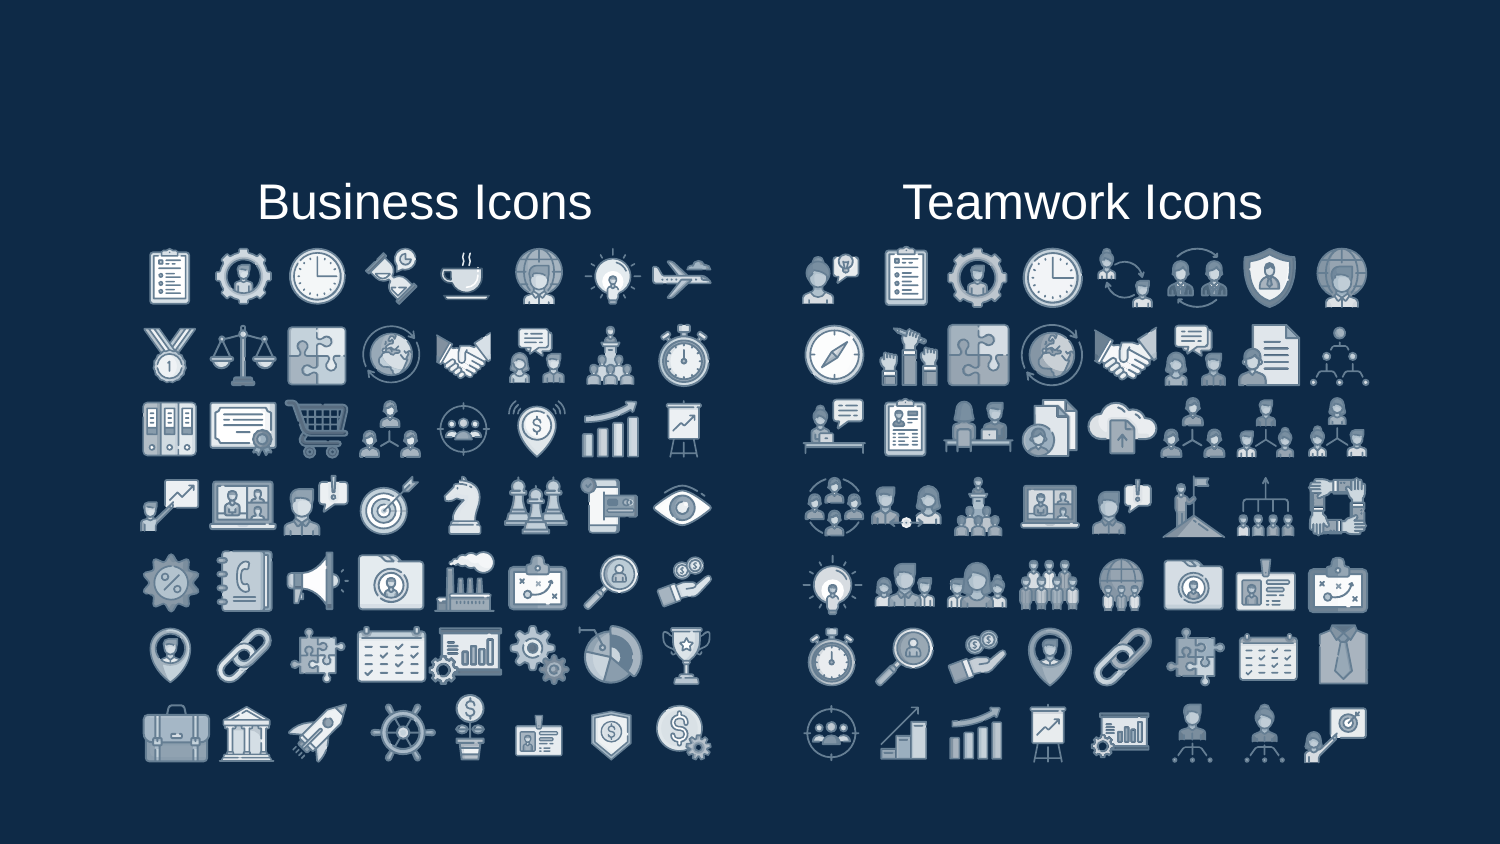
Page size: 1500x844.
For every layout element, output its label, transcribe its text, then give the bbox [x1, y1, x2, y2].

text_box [1091, 627, 1154, 687]
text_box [1021, 247, 1084, 309]
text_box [508, 327, 565, 384]
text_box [1020, 484, 1081, 529]
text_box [503, 476, 568, 535]
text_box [208, 480, 277, 531]
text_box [946, 561, 1008, 609]
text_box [884, 245, 929, 307]
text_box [879, 706, 928, 760]
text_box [665, 399, 702, 459]
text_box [1238, 632, 1299, 682]
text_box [286, 551, 350, 611]
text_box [358, 399, 422, 459]
title Business Icons [139, 154, 711, 234]
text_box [801, 554, 864, 616]
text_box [1097, 247, 1154, 309]
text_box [356, 625, 427, 683]
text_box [364, 247, 419, 306]
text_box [1308, 326, 1370, 387]
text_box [806, 627, 856, 687]
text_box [428, 627, 503, 686]
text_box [358, 325, 423, 384]
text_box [283, 474, 350, 537]
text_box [1016, 323, 1086, 387]
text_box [209, 401, 277, 457]
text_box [437, 252, 491, 301]
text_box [1243, 703, 1286, 763]
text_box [435, 331, 492, 380]
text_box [583, 247, 642, 305]
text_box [590, 710, 632, 761]
title Teamwork Icons [797, 154, 1369, 234]
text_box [149, 627, 192, 684]
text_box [142, 401, 198, 457]
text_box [947, 323, 1010, 387]
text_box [216, 550, 273, 613]
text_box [804, 476, 865, 537]
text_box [287, 326, 347, 386]
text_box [509, 624, 570, 686]
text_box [1236, 399, 1295, 458]
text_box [141, 553, 201, 613]
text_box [357, 475, 420, 536]
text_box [142, 704, 211, 763]
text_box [1027, 627, 1073, 687]
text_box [947, 629, 1008, 685]
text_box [1307, 396, 1368, 458]
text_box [209, 324, 277, 387]
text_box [578, 477, 639, 534]
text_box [662, 626, 711, 686]
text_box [1170, 703, 1213, 764]
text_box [370, 703, 438, 762]
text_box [653, 704, 712, 761]
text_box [1311, 247, 1368, 309]
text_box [287, 247, 347, 305]
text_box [436, 401, 491, 457]
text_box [1160, 396, 1226, 459]
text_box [142, 327, 197, 384]
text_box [218, 705, 275, 763]
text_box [870, 484, 942, 529]
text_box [1021, 398, 1078, 458]
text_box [1303, 707, 1368, 764]
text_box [149, 247, 191, 305]
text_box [1165, 627, 1227, 687]
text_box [1091, 478, 1152, 535]
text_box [582, 554, 640, 611]
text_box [1090, 712, 1150, 759]
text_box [874, 627, 935, 687]
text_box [1318, 624, 1369, 685]
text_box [454, 693, 486, 761]
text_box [1307, 476, 1368, 537]
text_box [1235, 558, 1297, 612]
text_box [651, 259, 712, 300]
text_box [357, 554, 425, 611]
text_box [953, 476, 1003, 537]
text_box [1161, 475, 1226, 539]
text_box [878, 327, 939, 387]
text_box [800, 324, 868, 385]
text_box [433, 550, 497, 613]
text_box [507, 399, 566, 458]
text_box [883, 397, 927, 457]
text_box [578, 624, 645, 684]
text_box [942, 400, 1015, 453]
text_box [1164, 324, 1227, 387]
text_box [214, 247, 273, 305]
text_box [214, 627, 274, 684]
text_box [586, 325, 635, 386]
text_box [1237, 323, 1301, 387]
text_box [284, 399, 350, 459]
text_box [139, 478, 200, 532]
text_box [949, 706, 1003, 760]
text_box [507, 554, 568, 611]
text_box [656, 323, 711, 388]
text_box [874, 562, 936, 608]
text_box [514, 714, 563, 757]
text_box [289, 627, 347, 684]
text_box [287, 703, 348, 763]
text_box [656, 556, 714, 608]
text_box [801, 253, 860, 305]
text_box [510, 247, 564, 305]
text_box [1167, 247, 1228, 309]
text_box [1236, 476, 1295, 537]
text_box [947, 247, 1008, 309]
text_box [1093, 326, 1158, 381]
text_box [1029, 703, 1067, 764]
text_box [1163, 559, 1224, 611]
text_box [652, 484, 713, 527]
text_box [581, 400, 640, 458]
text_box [1238, 247, 1301, 309]
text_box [443, 475, 482, 536]
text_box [1307, 556, 1369, 614]
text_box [1086, 401, 1155, 455]
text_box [1018, 559, 1080, 611]
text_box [1095, 558, 1146, 612]
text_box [802, 704, 860, 762]
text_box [801, 398, 867, 455]
